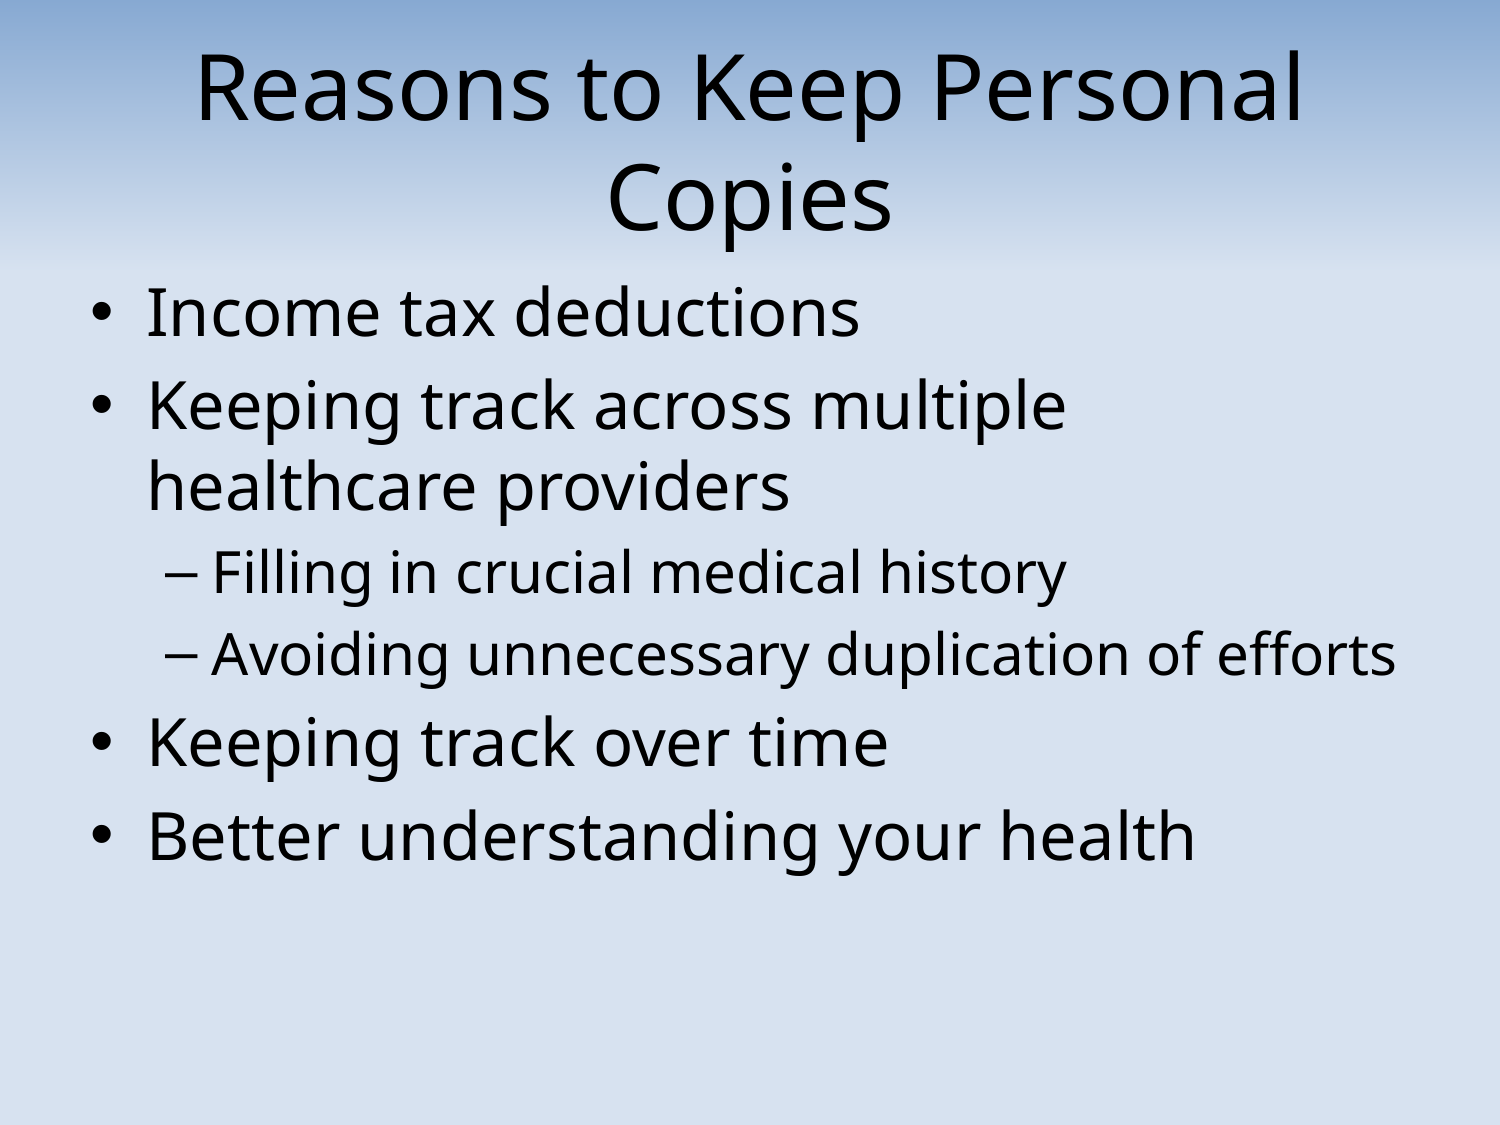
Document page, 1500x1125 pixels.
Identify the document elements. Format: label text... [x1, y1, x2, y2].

title Reasons to Keep Personal Copies [75, 45, 1425, 233]
list Income tax deductions Keeping track across multiple healthcare providers Filling in crucial medical history Avoiding unnecessary duplication of efforts Keeping track over time Better understanding your health [75, 262, 1425, 1005]
